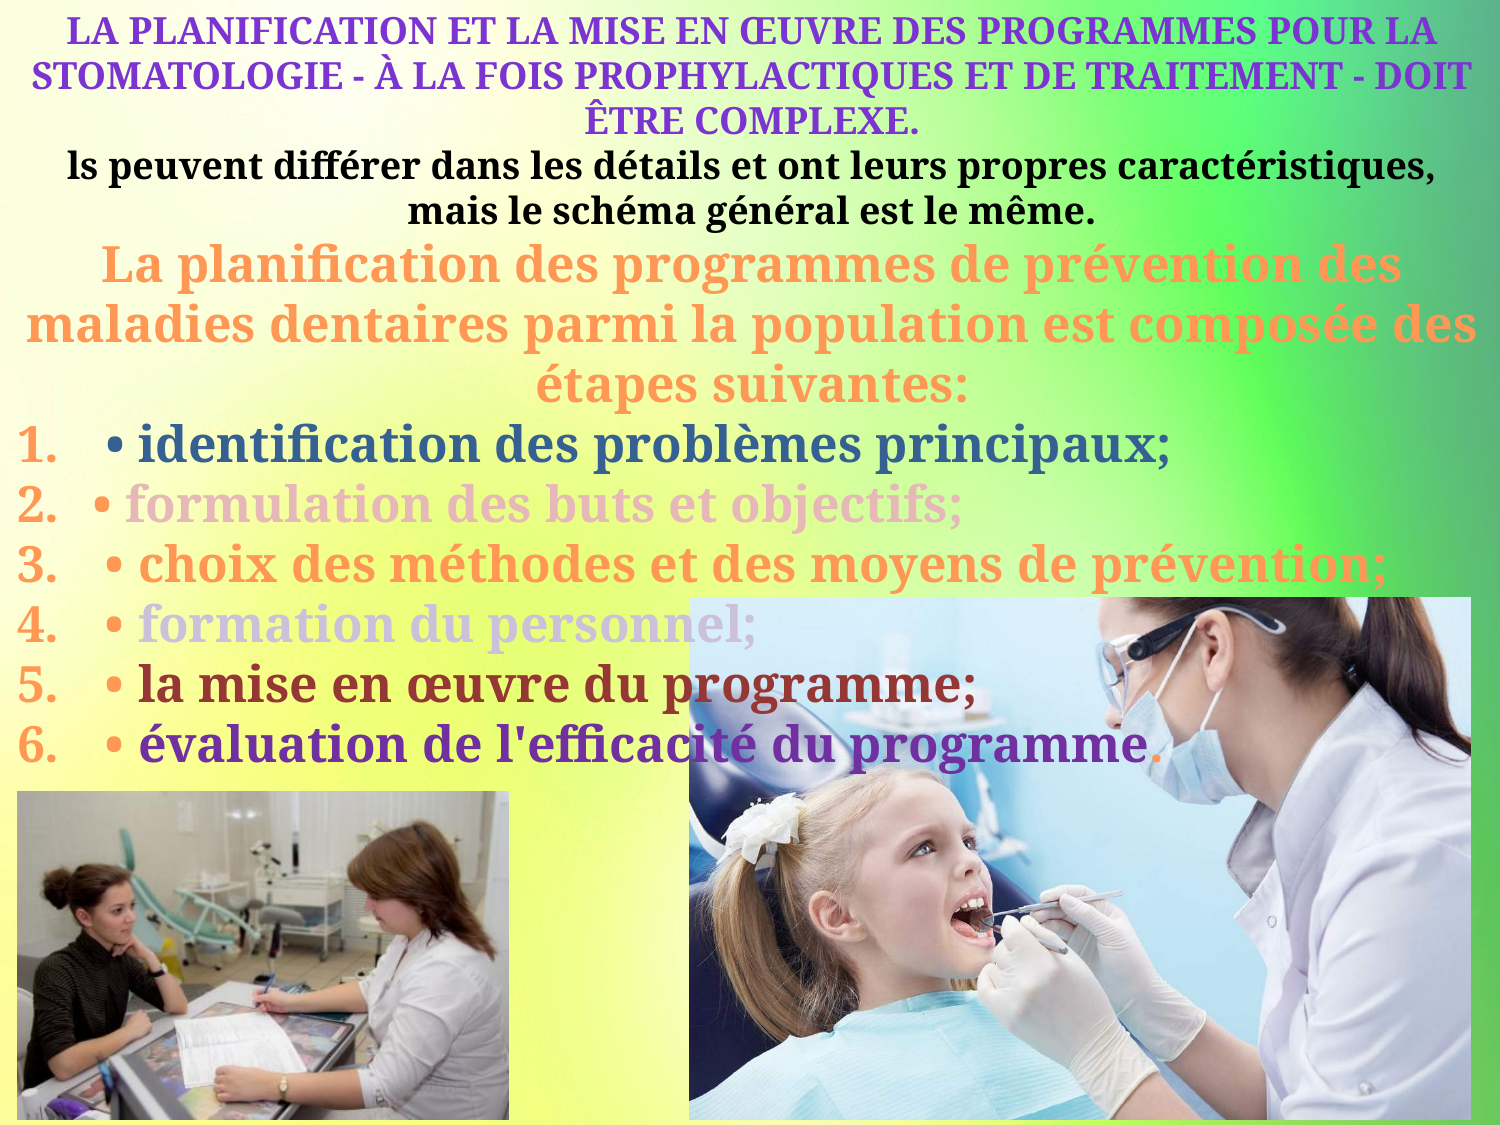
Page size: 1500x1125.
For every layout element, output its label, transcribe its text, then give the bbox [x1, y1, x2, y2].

picture [689, 597, 1472, 1120]
text_box La planification et la mise en œuvre des programmes pour la stomatologie - à la fois prophylactiques et de traitement - doit être complexe. ls peuvent différer dans les détails et ont leurs propres caractéristiques, mais le schéma général est le même. La planification des programmes de prévention des maladies dentaires parmi la population est composée des étapes suivantes: • identification des problèmes principaux; • formulation des buts et objectifs; • choix des méthodes et des moyens de prévention; • formation du personnel; • la mise en œuvre du programme; • évaluation de l'efficacité du programme. [2, 0, 1500, 780]
picture [17, 791, 509, 1120]
